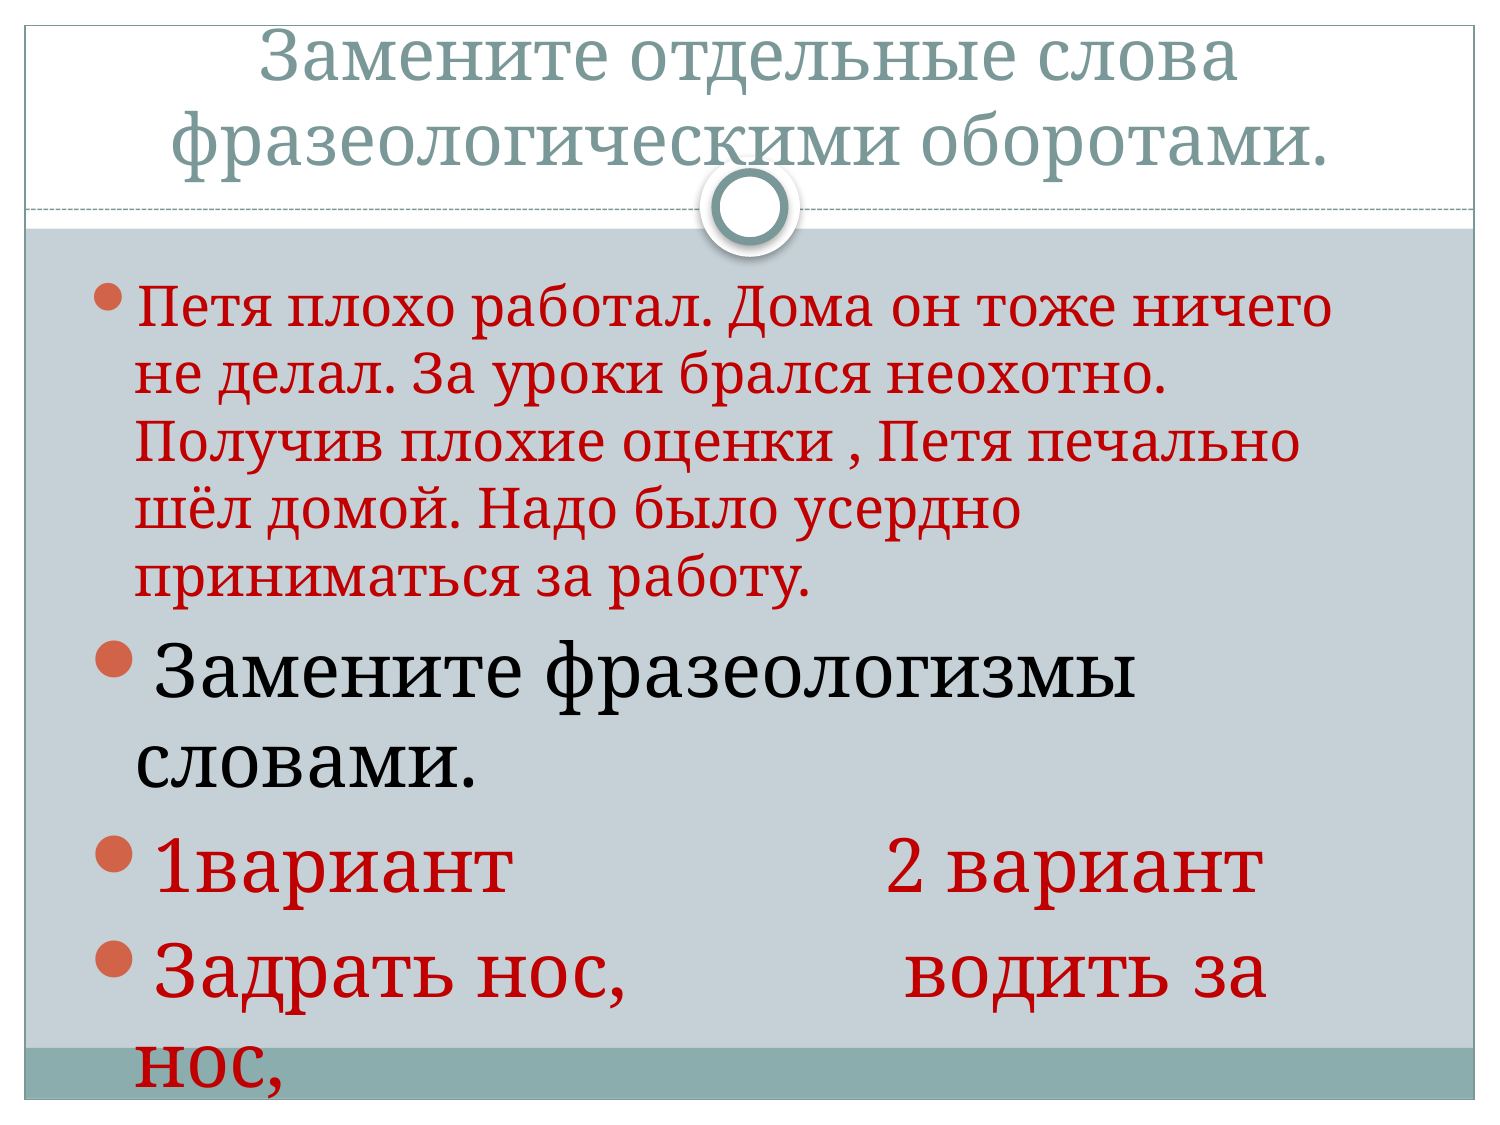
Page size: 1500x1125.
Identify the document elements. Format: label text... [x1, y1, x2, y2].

title Замените отдельные слова фразеологическими оборотами. [49, 0, 1450, 188]
list Петя плохо работал. Дома он тоже ничего не делал. За уроки брался неохотно. Получив плохие оценки , Петя печально шёл домой. Надо было усердно приниматься за работу. Замените фразеологизмы словами. 1вариант 2 вариант Задрать нос, водить за нос, Спустя рукава засучив рукава. [74, 262, 1430, 1091]
